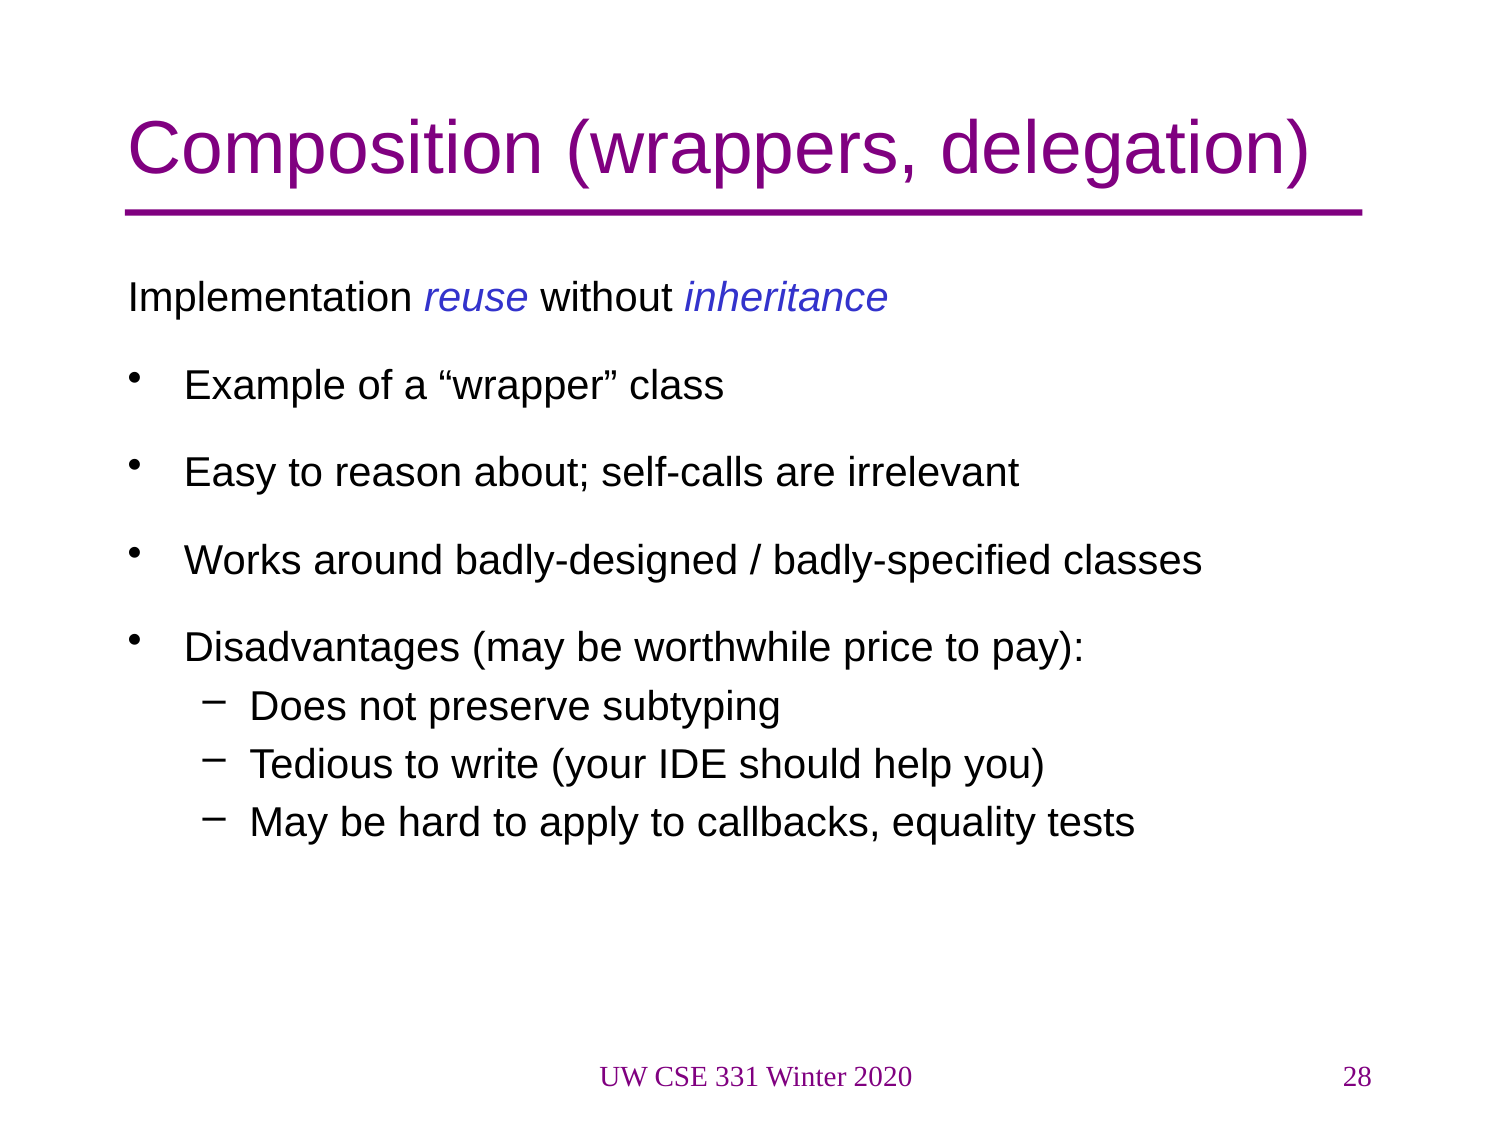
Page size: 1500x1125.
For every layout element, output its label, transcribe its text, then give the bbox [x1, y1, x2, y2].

title Composition (wrappers, delegation) [112, 50, 1388, 238]
footer UW CSE 331 Winter 2020 [474, 1049, 1038, 1125]
list Implementation reuse without inheritance Example of a “wrapper” class Easy to reason about; self-calls are irrelevant Works around badly-designed / badly-specified classes Disadvantages (may be worthwhile price to pay): Does not preserve subtyping Tedious to write (your IDE should help you) May be hard to apply to callbacks, equality tests [112, 262, 1463, 1000]
slide_number 28 [1074, 1049, 1388, 1125]
